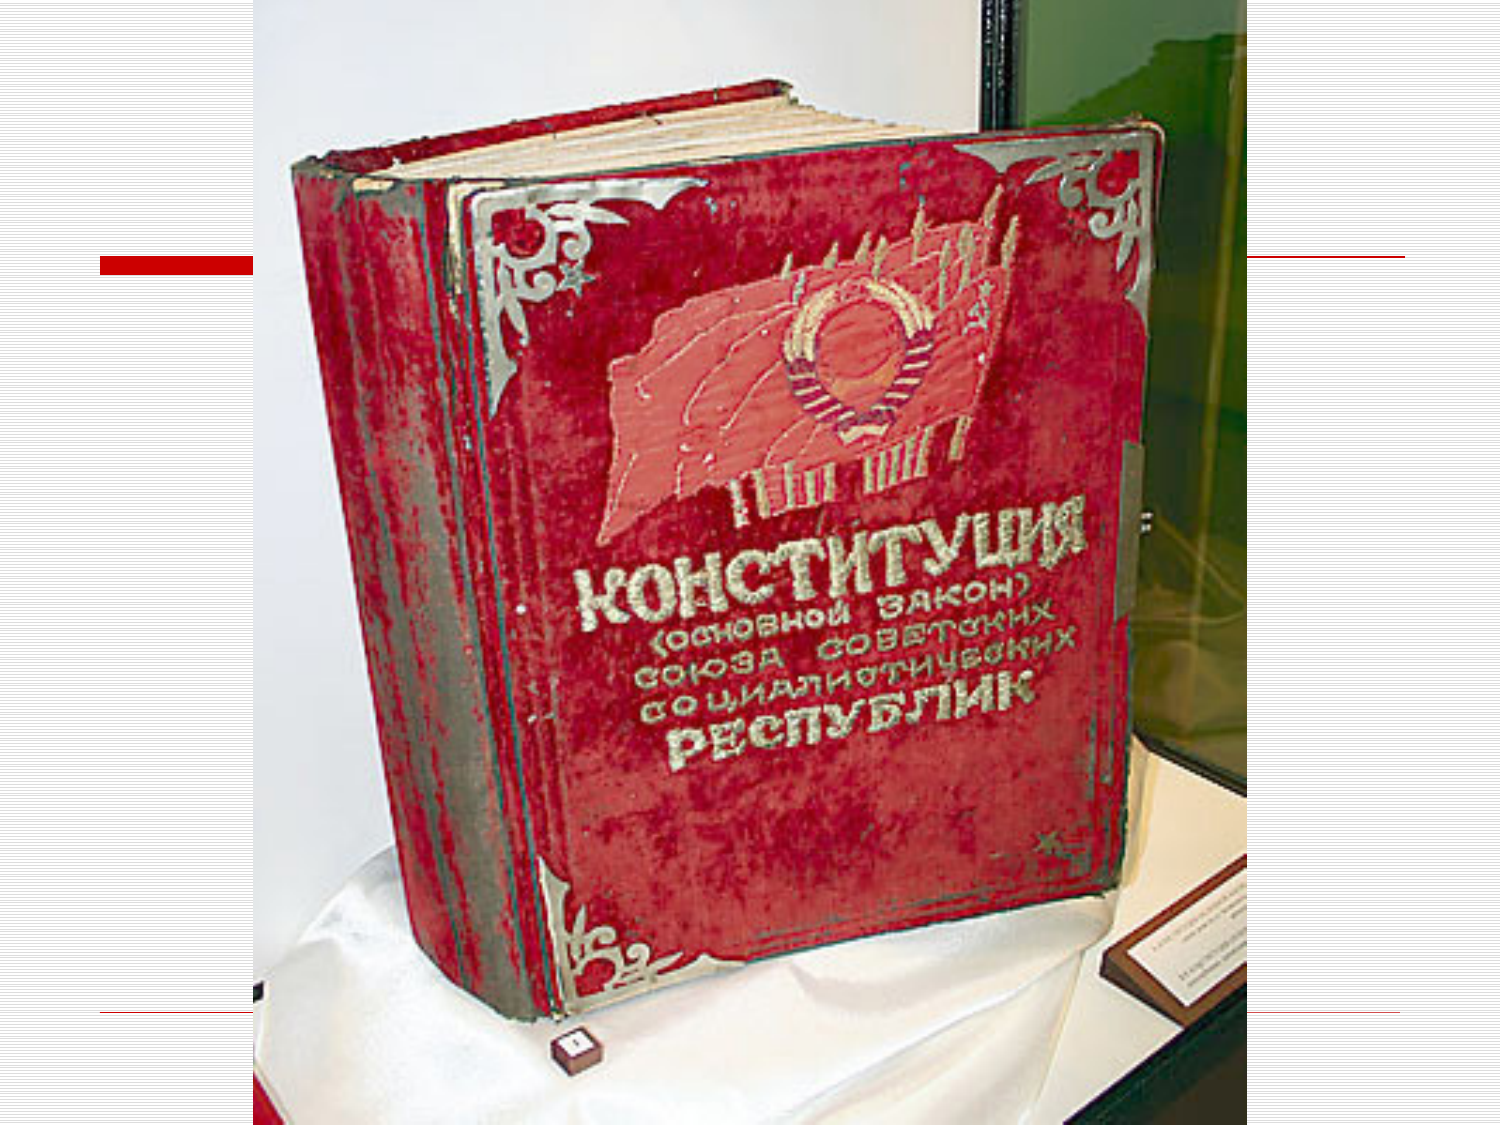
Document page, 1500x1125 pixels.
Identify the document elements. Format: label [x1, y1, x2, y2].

picture [253, 0, 1247, 1125]
